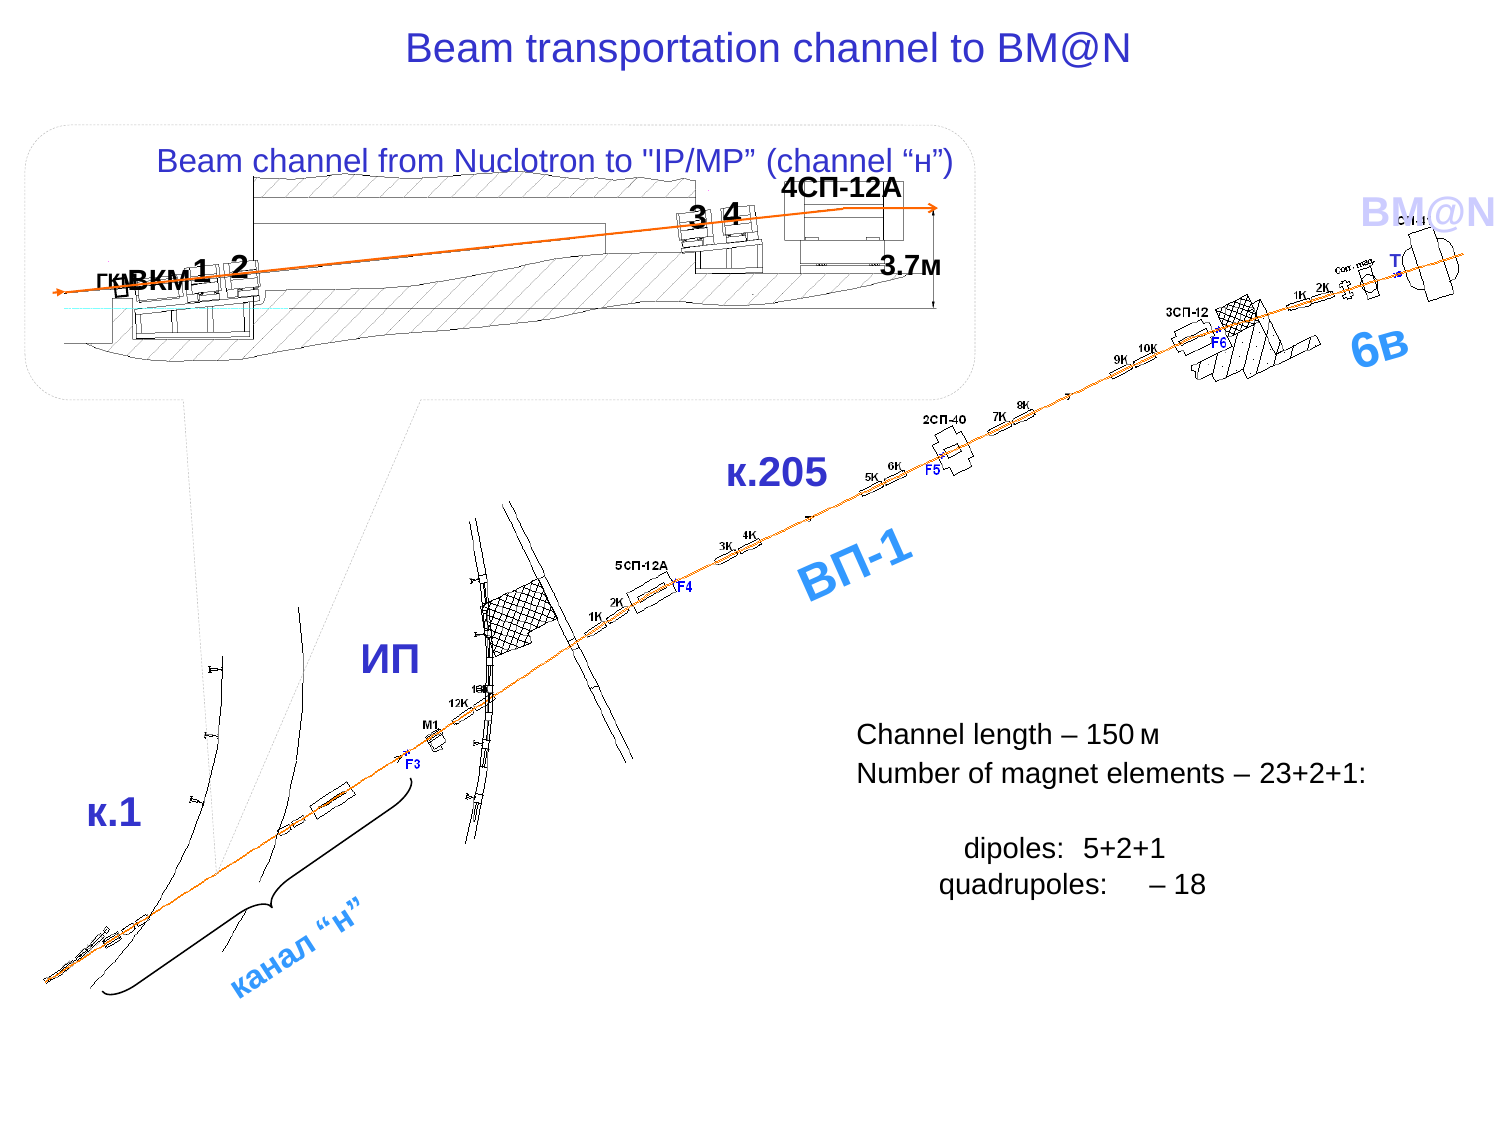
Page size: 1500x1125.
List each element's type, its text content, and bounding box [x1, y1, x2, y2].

text_box [42, 124, 952, 135]
text_box Beam transportation channel to BM@N [124, 0, 1413, 93]
picture [12, 136, 1489, 1035]
text_box Beam channel from Nuclotron to "IP/MP” (channel “н”) [141, 131, 969, 135]
text_box BM@N [1492, 177, 1500, 243]
